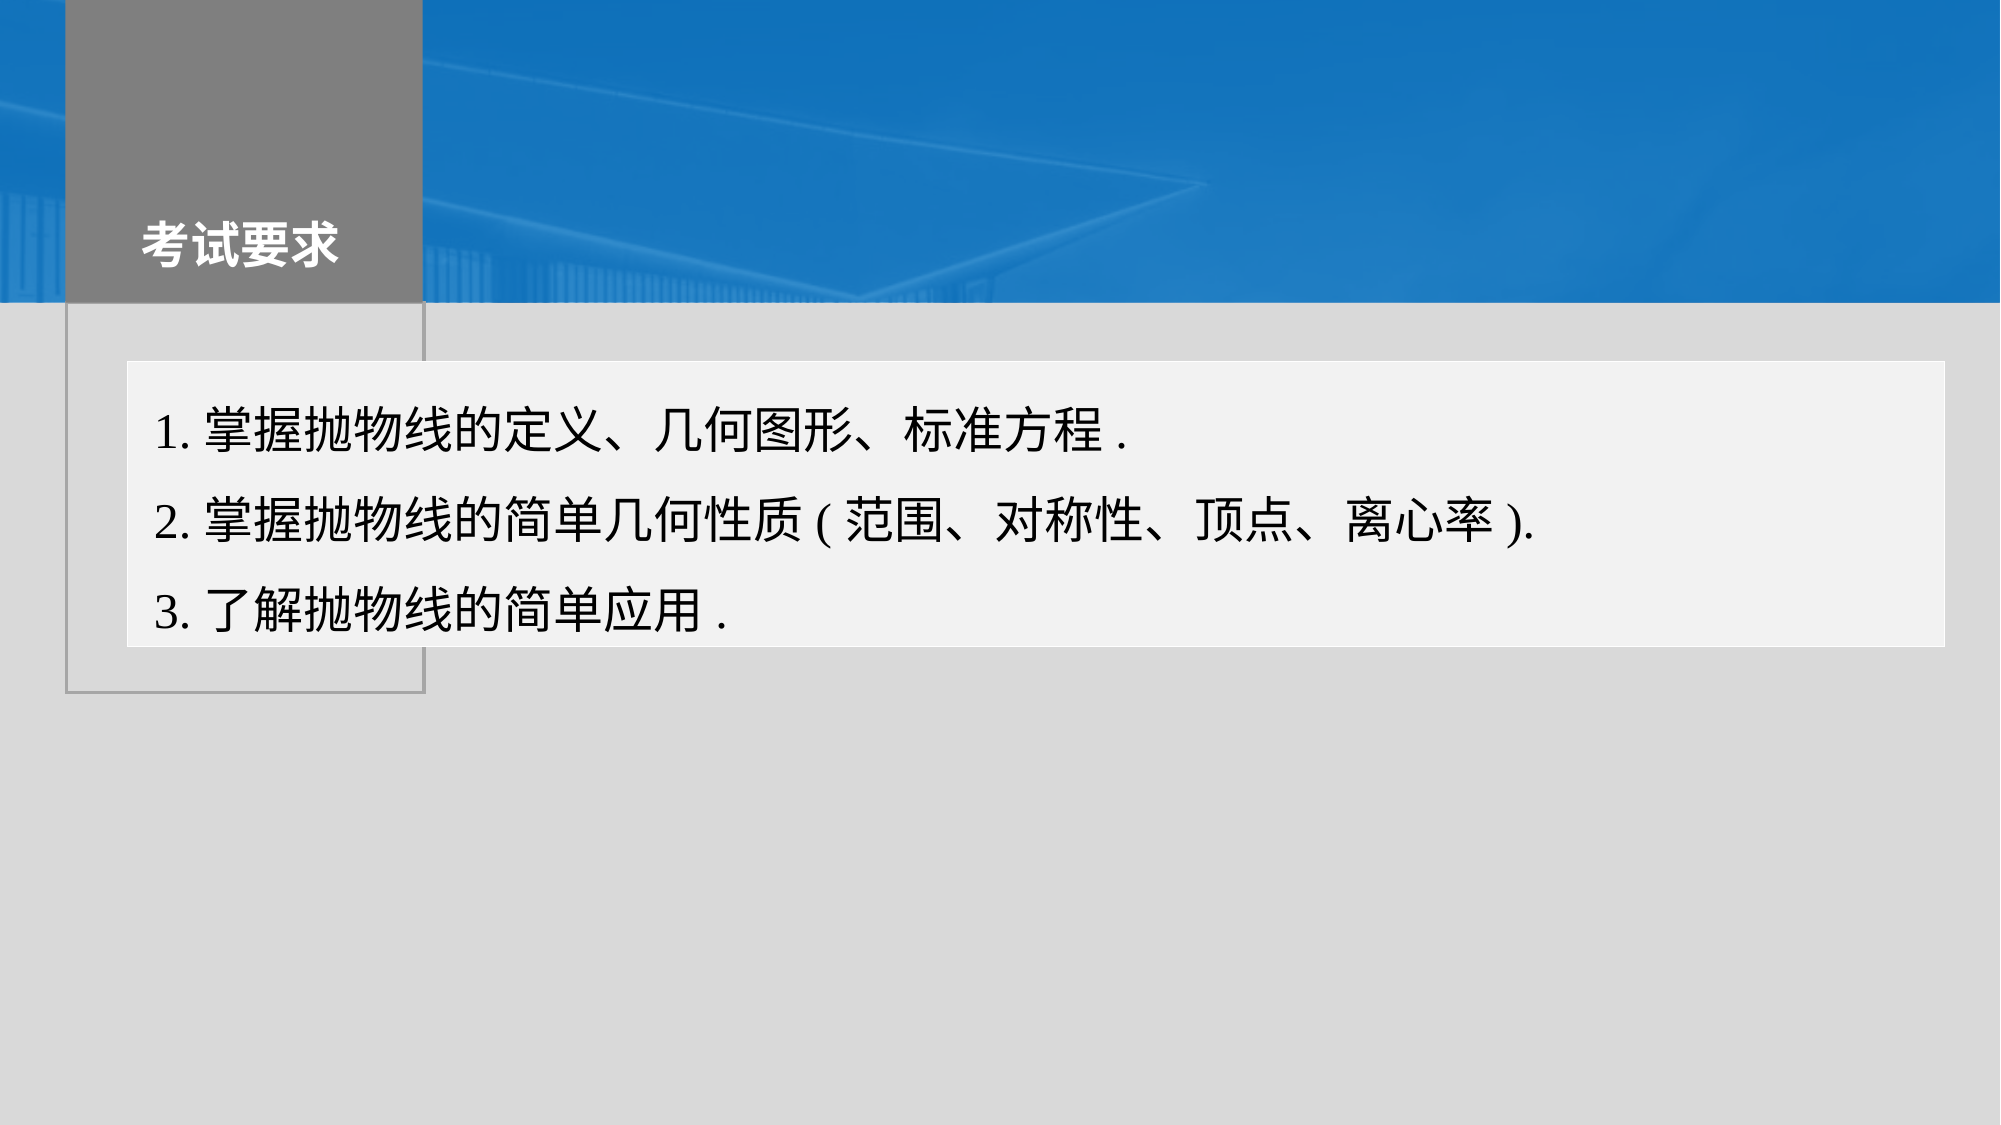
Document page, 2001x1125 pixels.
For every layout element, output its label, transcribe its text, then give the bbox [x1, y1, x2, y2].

text_box 1.掌握抛物线的定义、几何图形、标准方程. 2.掌握抛物线的简单几何性质(范围、对称性、顶点、离心率). 3.了解抛物线的简单应用. [127, 361, 1945, 647]
picture [0, 0, 2000, 303]
text_box [66, 303, 425, 693]
